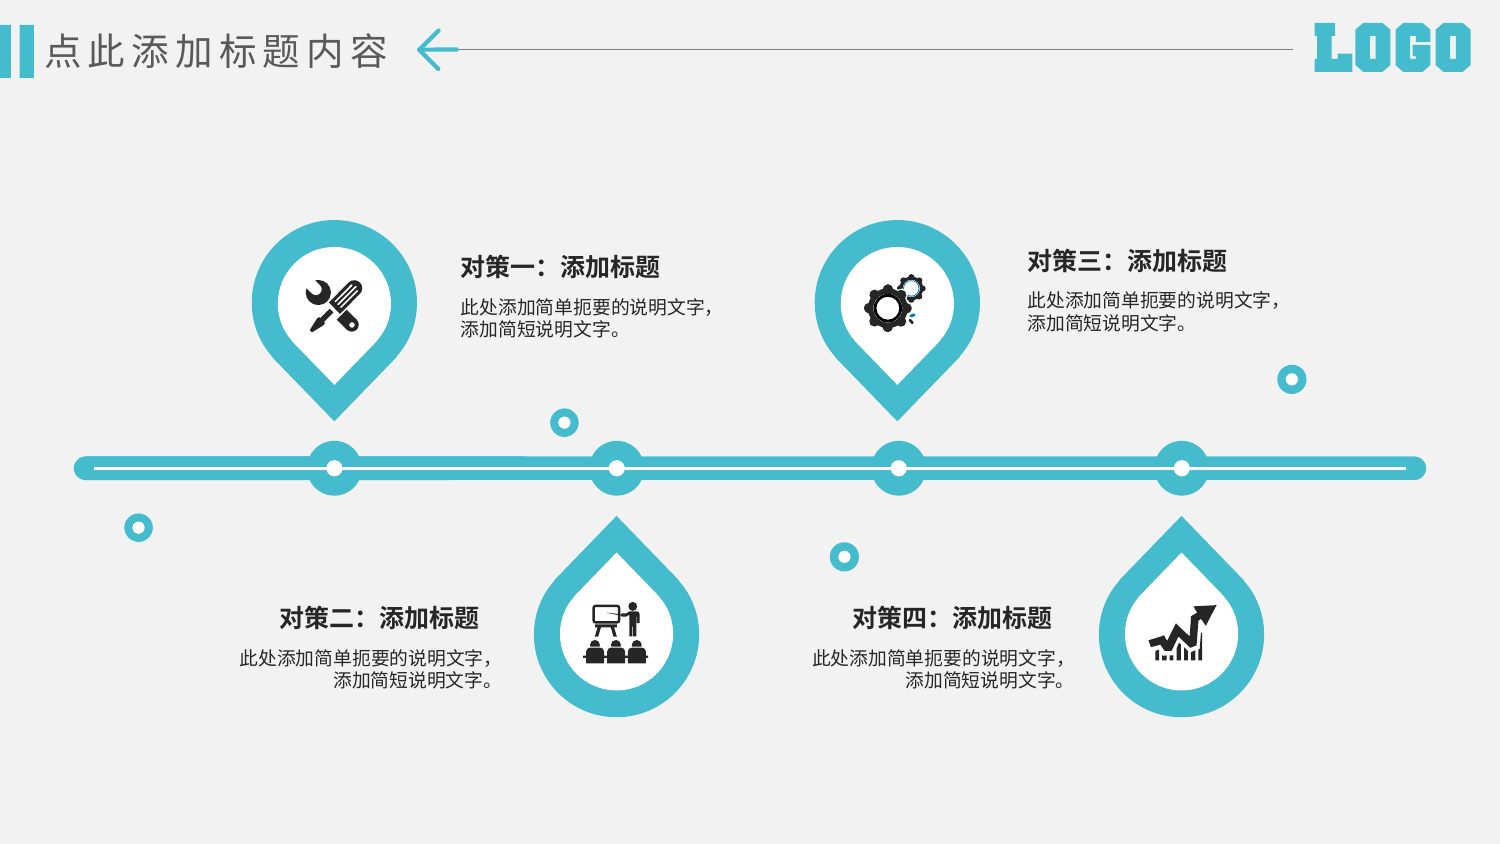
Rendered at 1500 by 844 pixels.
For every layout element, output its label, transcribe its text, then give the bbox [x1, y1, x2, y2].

text_box [650, 456, 866, 467]
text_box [306, 476, 362, 496]
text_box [445, 244, 772, 350]
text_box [829, 541, 860, 572]
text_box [1277, 364, 1307, 395]
text_box [1213, 456, 1427, 481]
text_box 点此添加标题内容 [29, 20, 431, 80]
text_box [368, 476, 584, 481]
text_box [814, 219, 981, 422]
text_box [932, 456, 1149, 467]
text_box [763, 595, 1090, 701]
text_box [650, 476, 866, 481]
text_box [871, 440, 927, 467]
text_box [932, 476, 1149, 481]
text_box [1154, 440, 1210, 467]
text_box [191, 595, 517, 701]
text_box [1012, 237, 1339, 343]
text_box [871, 476, 927, 496]
text_box [73, 456, 301, 481]
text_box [306, 440, 362, 467]
text_box [368, 456, 584, 467]
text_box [589, 440, 645, 467]
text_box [1154, 476, 1210, 496]
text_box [424, 35, 453, 64]
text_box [123, 512, 154, 543]
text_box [589, 476, 645, 496]
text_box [1098, 515, 1265, 718]
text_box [549, 407, 580, 438]
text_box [251, 219, 418, 422]
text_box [533, 515, 700, 718]
